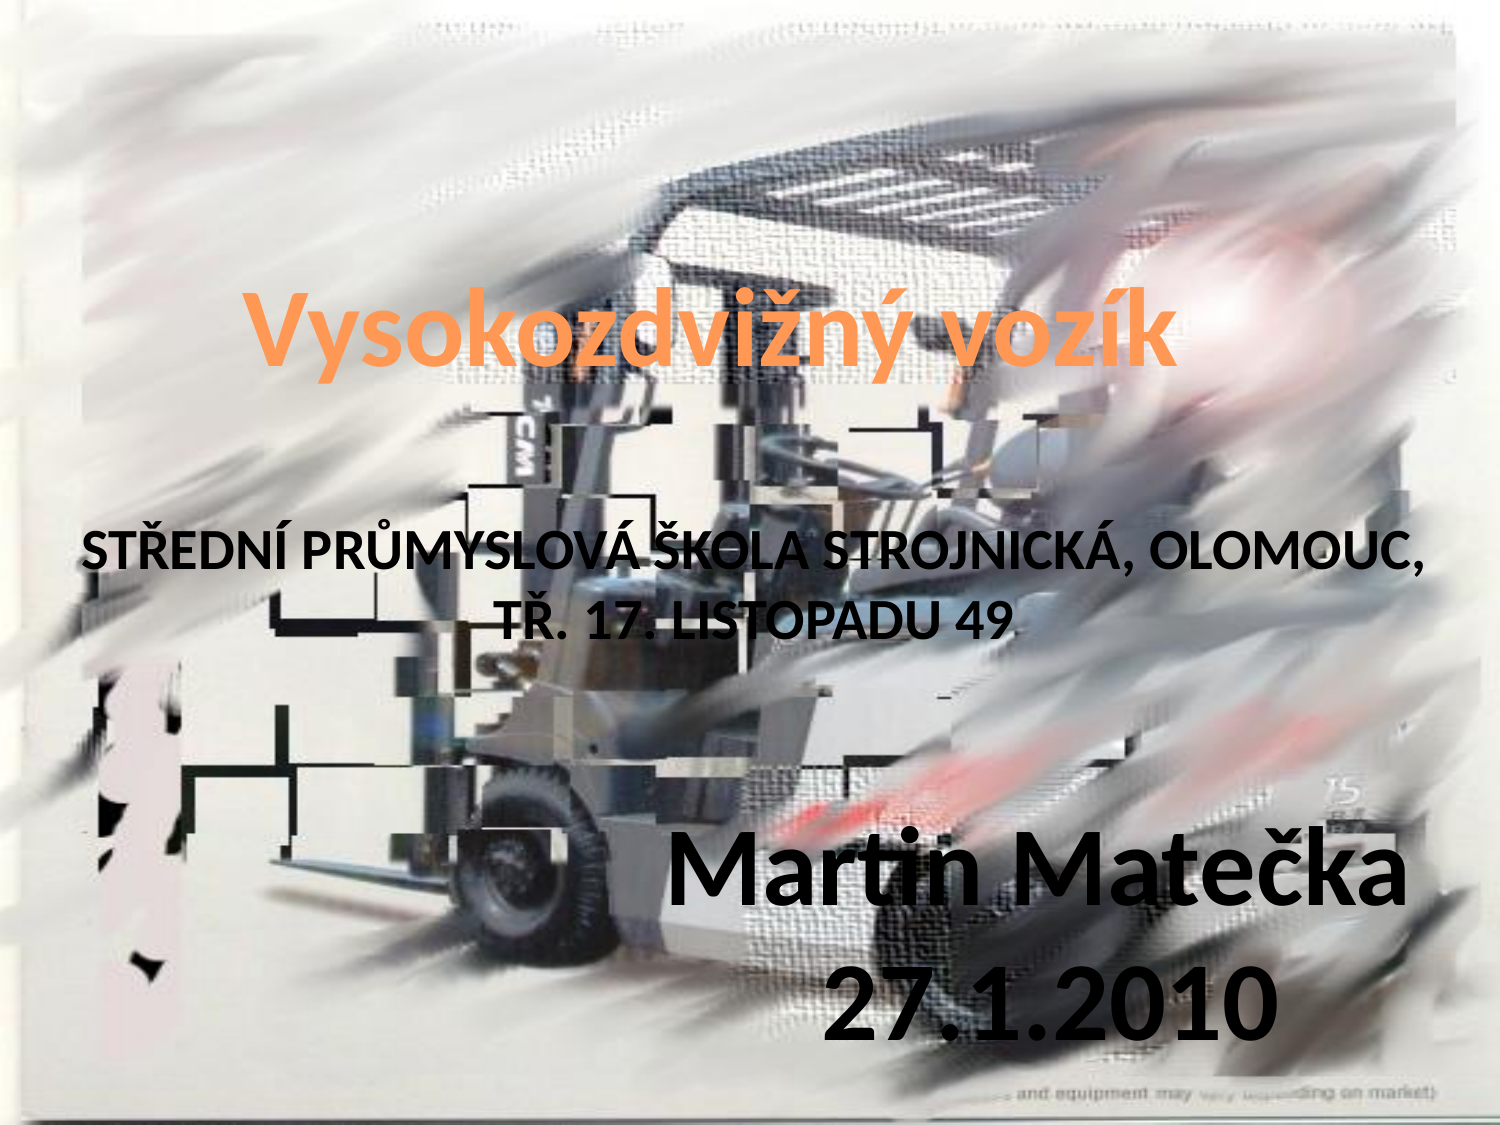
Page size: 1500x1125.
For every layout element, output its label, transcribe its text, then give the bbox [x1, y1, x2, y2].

text_box STŘEDNÍ PRŮMYSLOVÁ ŠKOLA STROJNICKÁ, OLOMOUC, TŘ. 17. LISTOPADU 49 [66, 503, 1442, 659]
picture [0, 0, 1500, 1125]
text_box Vysokozdvižný vozík [226, 246, 1194, 396]
text_box Martin Matečka 27.1.2010 [649, 785, 1453, 1071]
